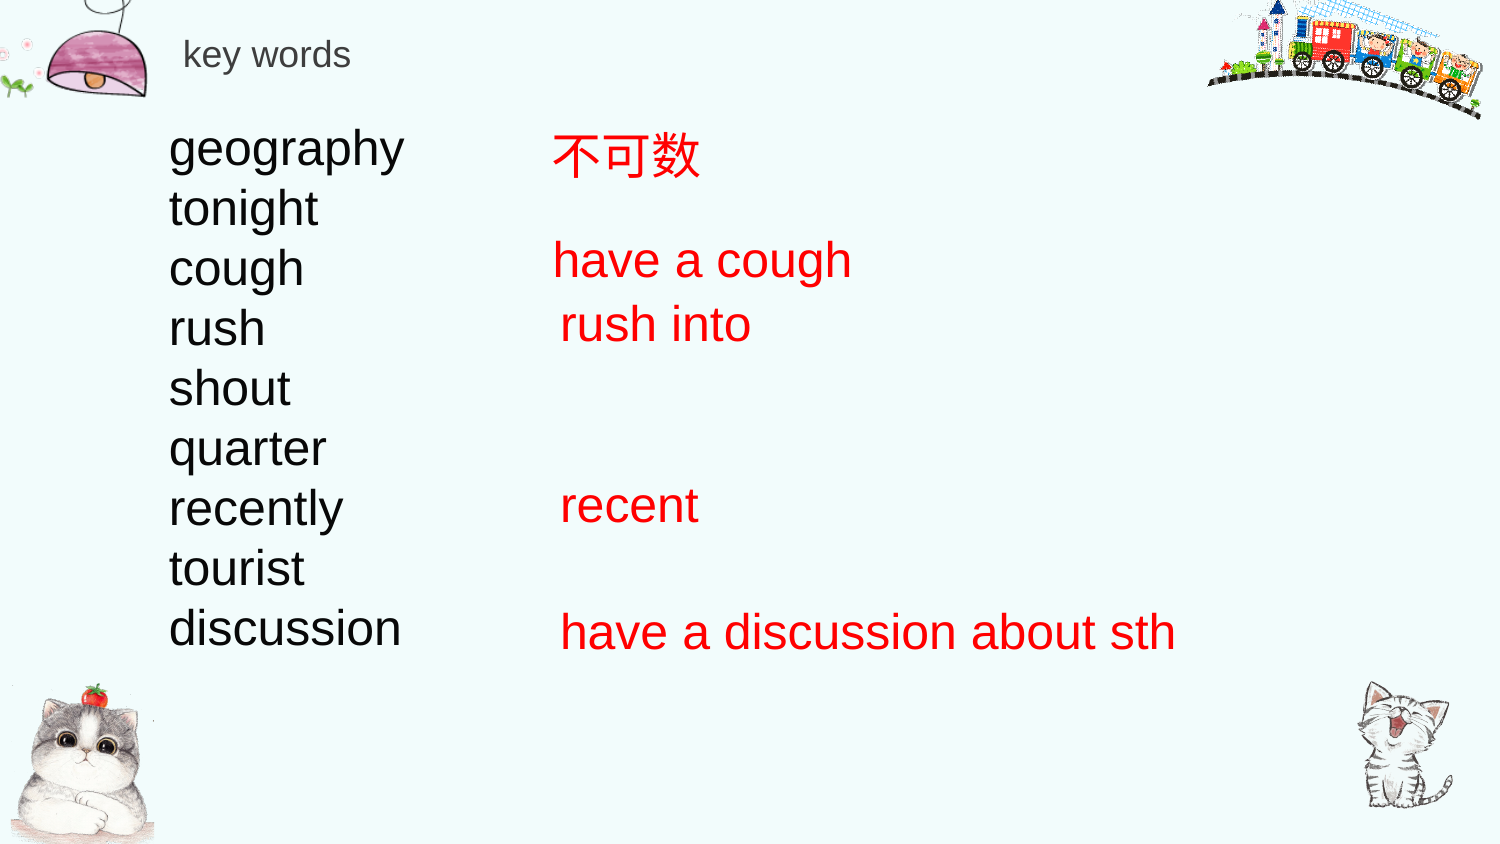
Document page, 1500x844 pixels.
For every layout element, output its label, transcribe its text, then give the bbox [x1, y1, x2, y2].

text_box have a discussion about sth [545, 592, 1212, 667]
picture [0, 0, 207, 156]
text_box key words [168, 22, 385, 83]
text_box recent [545, 464, 1212, 540]
text_box have a cough [537, 220, 1204, 296]
text_box 不可数 [536, 116, 1019, 192]
text_box geography tonight cough rush shout quarter recently tourist discussion [154, 107, 546, 663]
picture [10, 682, 155, 844]
picture [1338, 678, 1472, 812]
text_box rush into [545, 284, 1212, 359]
picture [1167, 0, 1500, 260]
